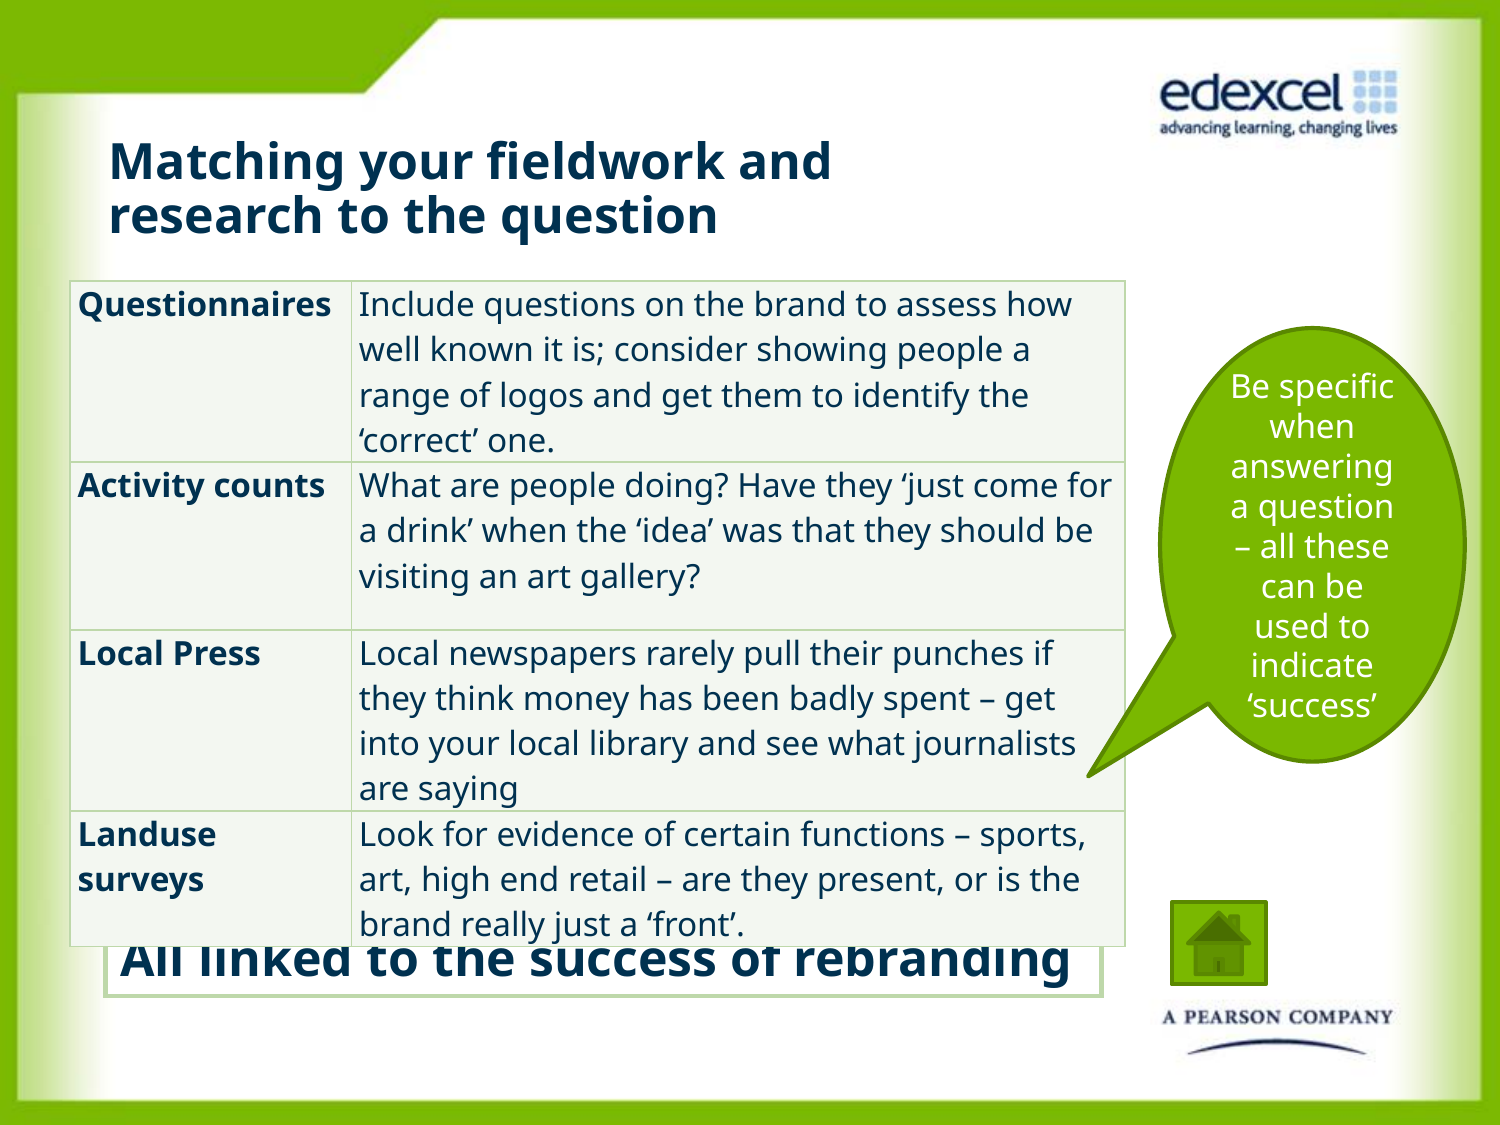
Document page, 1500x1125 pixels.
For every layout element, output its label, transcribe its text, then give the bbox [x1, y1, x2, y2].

table_cell What are people doing? Have they ‘just come for a drink’ when the ‘idea’ was that they should be visiting an art gallery? [352, 463, 1124, 629]
table_cell Local Press [71, 631, 351, 810]
text_box [1170, 900, 1268, 986]
table_cell Look for evidence of certain functions – sports, art, high end retail – are they present, or is the brand really just a ‘front’. [352, 812, 1124, 946]
table_header Include questions on the brand to assess how well known it is; consider showing people a range of logos and get them to identify the ‘correct’ one. [352, 282, 1124, 461]
text_box Matching your fieldwork and research to the question [93, 128, 879, 245]
text_box Be specific when answering a question – all these can be used to indicate ‘success’ [1086, 325, 1467, 779]
table_header Questionnaires [71, 282, 351, 461]
picture [0, 0, 1500, 1125]
table_cell Landuse surveys [71, 812, 351, 946]
table_cell Activity counts [71, 463, 351, 629]
table_cell Local newspapers rarely pull their punches if they think money has been badly spent – get into your local library and see what journalists are saying [352, 631, 1124, 810]
title All linked to the success of rebranding [103, 947, 1104, 998]
